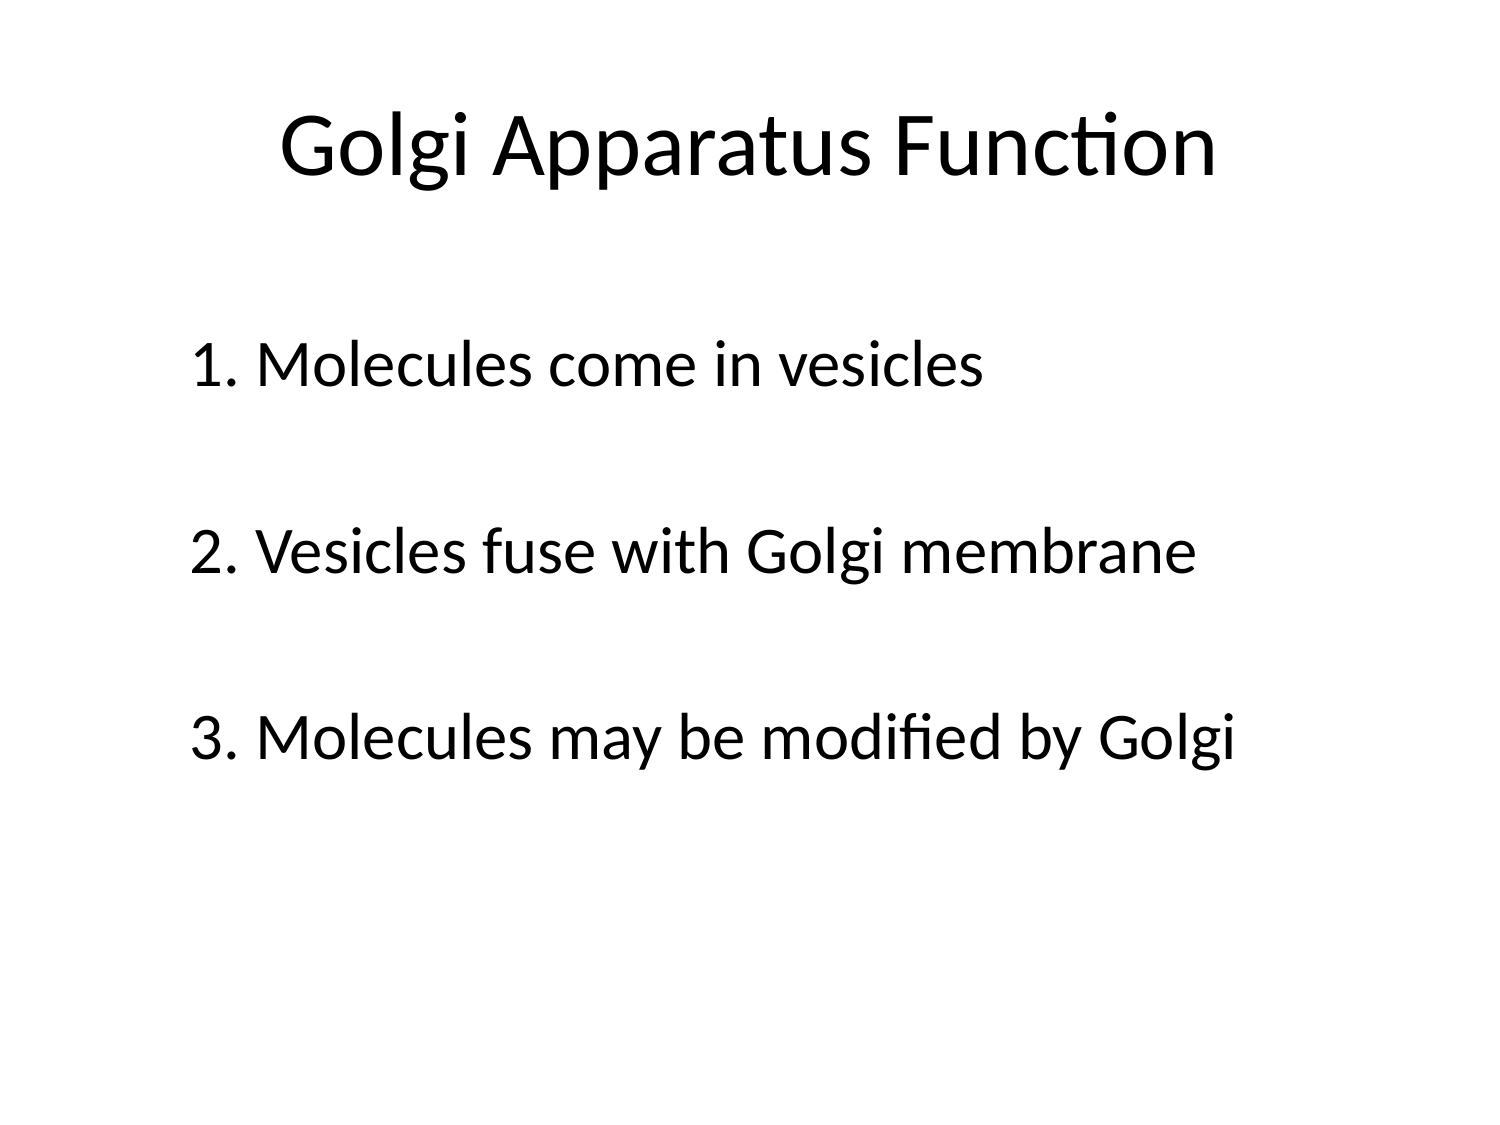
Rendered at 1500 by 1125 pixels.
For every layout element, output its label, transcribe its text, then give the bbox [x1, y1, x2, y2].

title Golgi Apparatus Function [75, 45, 1425, 233]
list 1. Molecules come in vesicles 2. Vesicles fuse with Golgi membrane 3. Molecules may be modified by Golgi [174, 312, 1363, 900]
